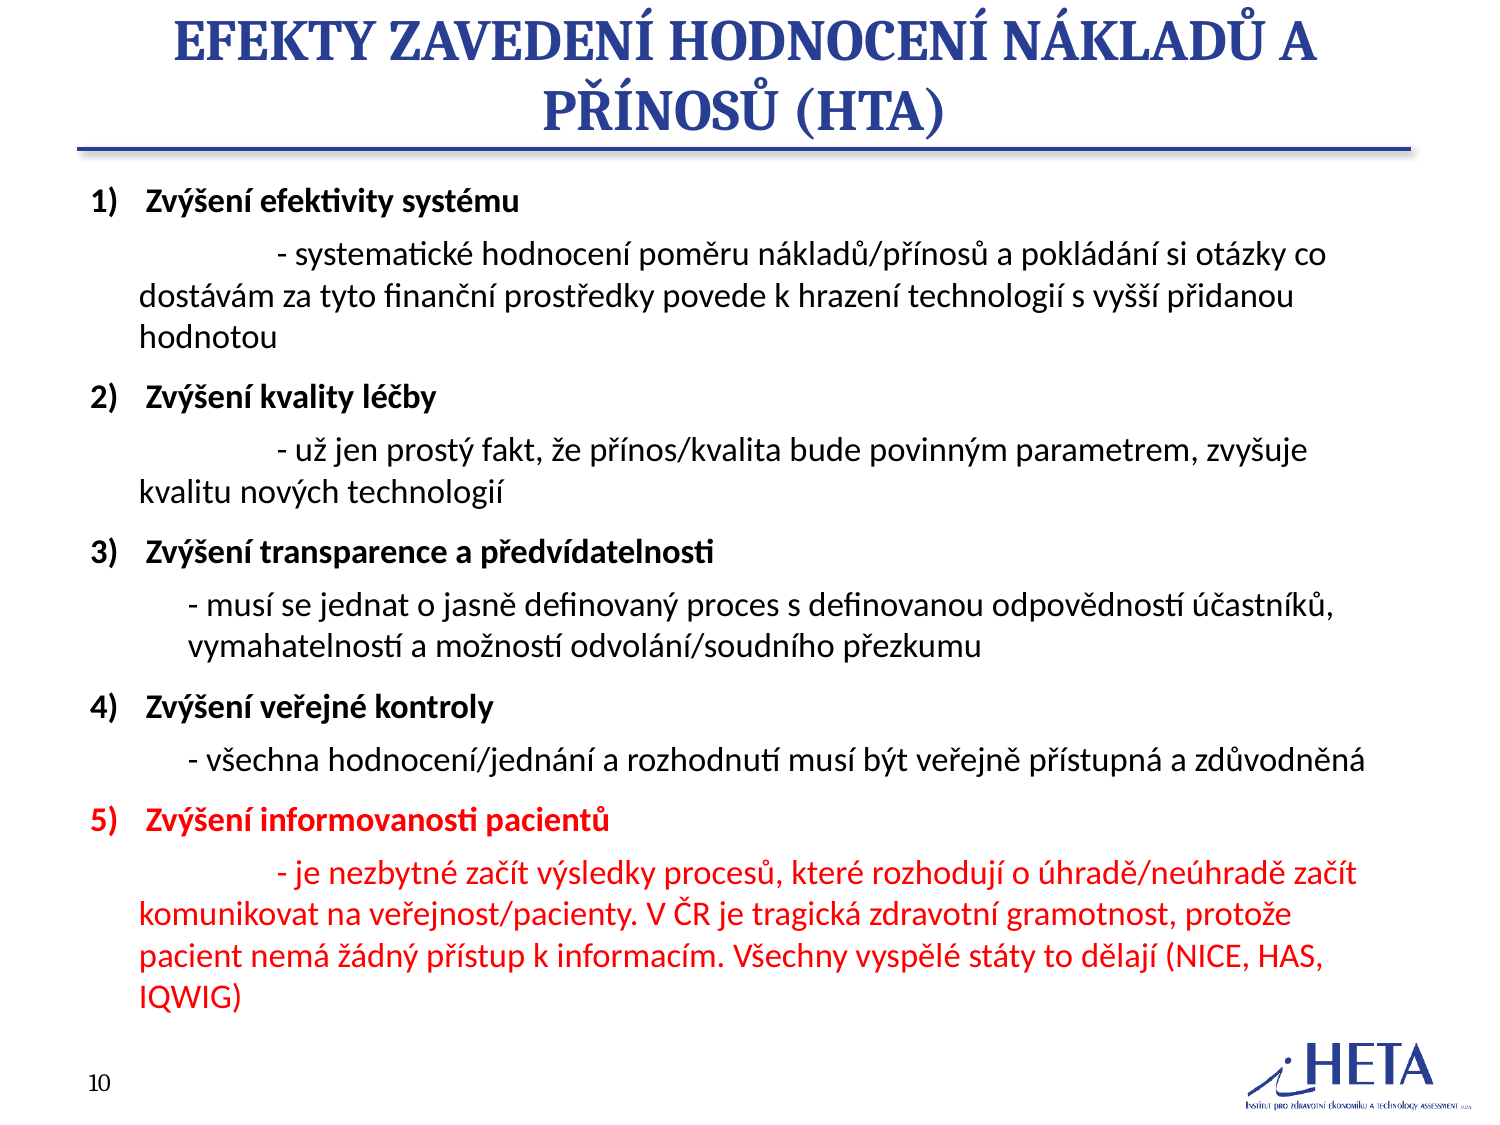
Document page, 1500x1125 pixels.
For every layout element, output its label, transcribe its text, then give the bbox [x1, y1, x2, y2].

list Zvýšení efektivity systému - systematické hodnocení poměru nákladů/přínosů a pokládání si otázky co dostávám za tyto finanční prostředky povede k hrazení technologií s vyšší přidanou hodnotou Zvýšení kvality léčby - už jen prostý fakt, že přínos/kvalita bude povinným parametrem, zvyšuje kvalitu nových technologií Zvýšení transparence a předvídatelnosti - musí se jednat o jasně definovaný proces s definovanou odpovědností účastníků, vymahatelností a možností odvolání/soudního přezkumu Zvýšení veřejné kontroly - všechna hodnocení/jednání a rozhodnutí musí být veřejně přístupná a zdůvodněná Zvýšení informovanosti pacientů - je nezbytné začít výsledky procesů, které rozhodují o úhradě/neúhradě začít komunikovat na veřejnost/pacienty. V ČR je tragická zdravotní gramotnost, protože pacient nemá žádný přístup k informacím. Všechny vyspělé státy to dělají (NICE, HAS, IQWIG) [73, 169, 1412, 1032]
picture [1246, 1043, 1472, 1115]
title Efekty zavedení hodnocení nákladů a přínosů (HTA) [76, 18, 1415, 127]
